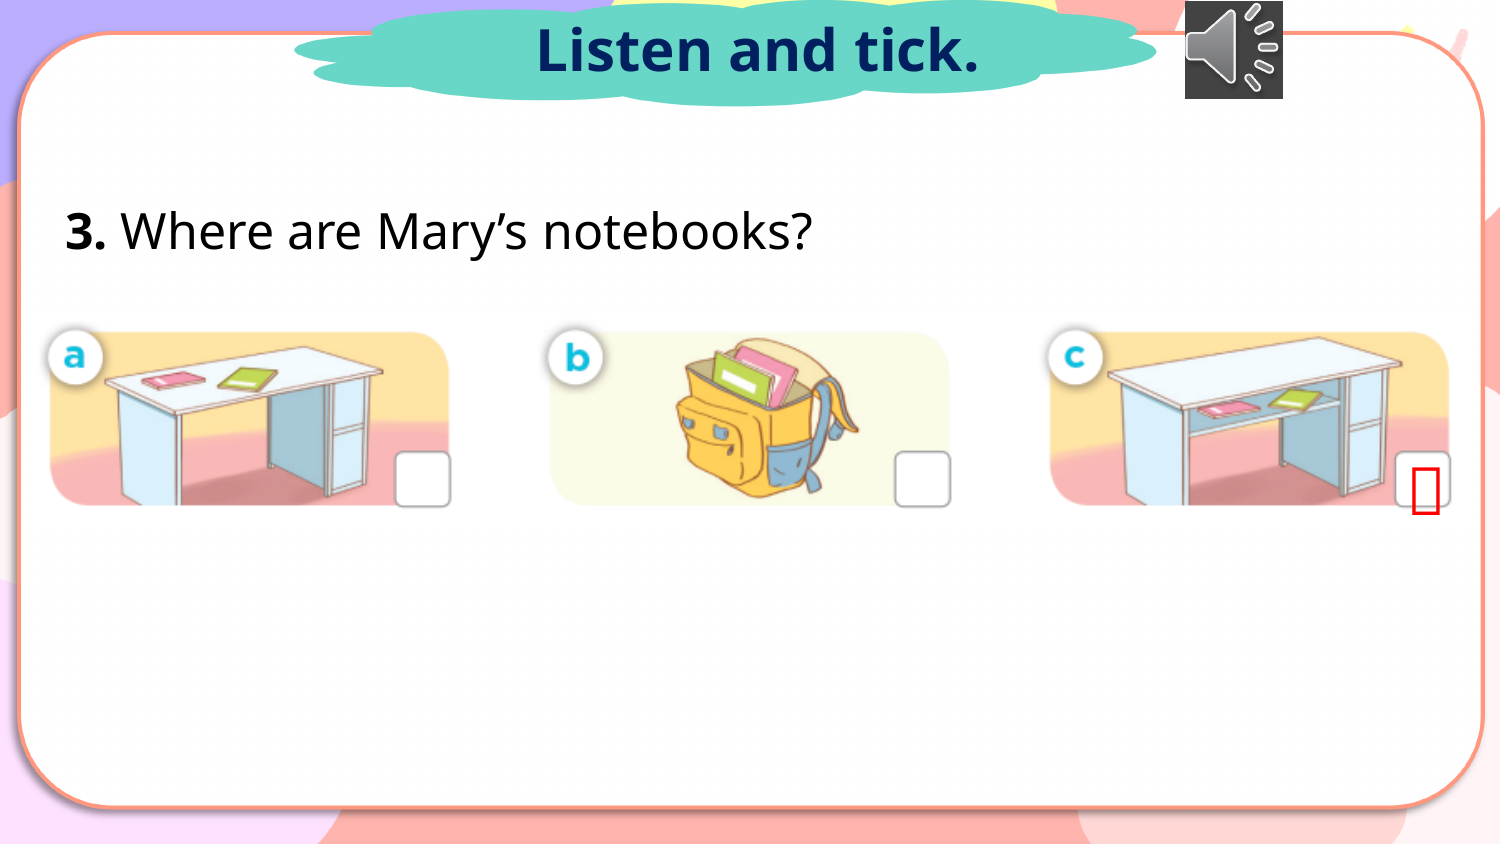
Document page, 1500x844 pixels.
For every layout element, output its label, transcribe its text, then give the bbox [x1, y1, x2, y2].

picture [0, 0, 1500, 844]
text_box Listen and tick. [392, 0, 1123, 64]
text_box 3. Where are Mary’s notebooks? [50, 192, 829, 267]
